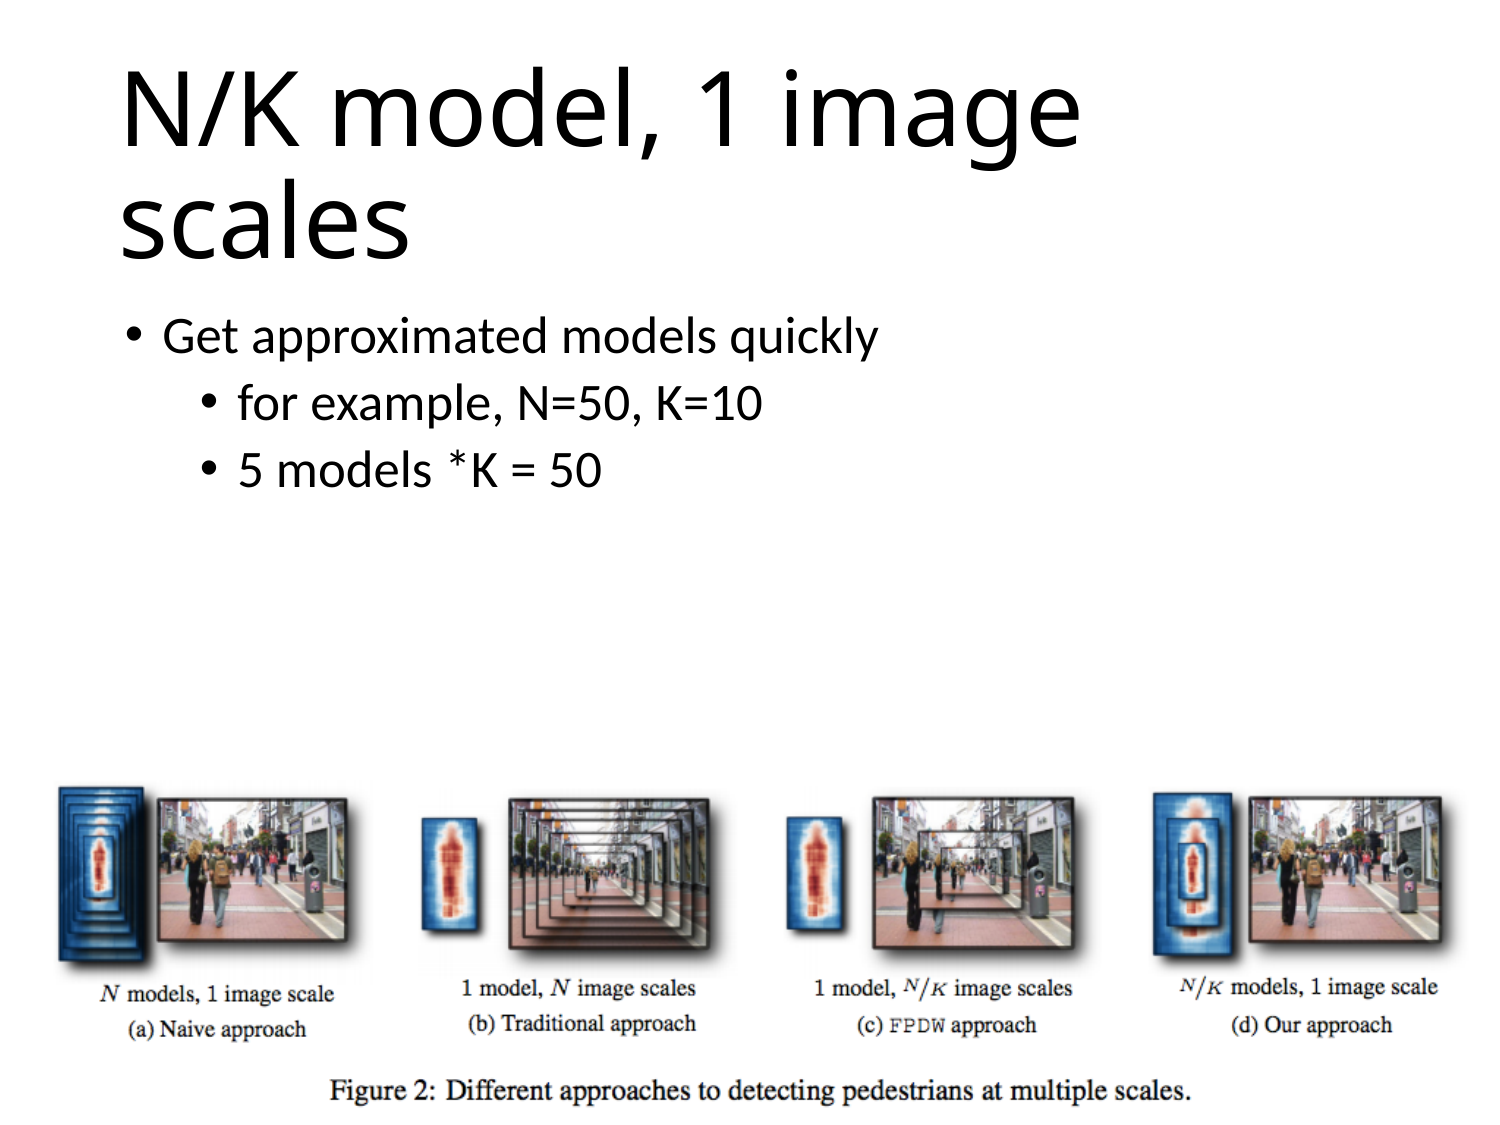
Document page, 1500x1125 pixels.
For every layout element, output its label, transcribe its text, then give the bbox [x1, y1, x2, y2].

title N/K model, 1 image scales [103, 59, 1397, 278]
picture [35, 755, 1486, 1125]
list Get approximated models quickly for example, N=50, K=10 5 models *K = 50 [109, 300, 1412, 669]
